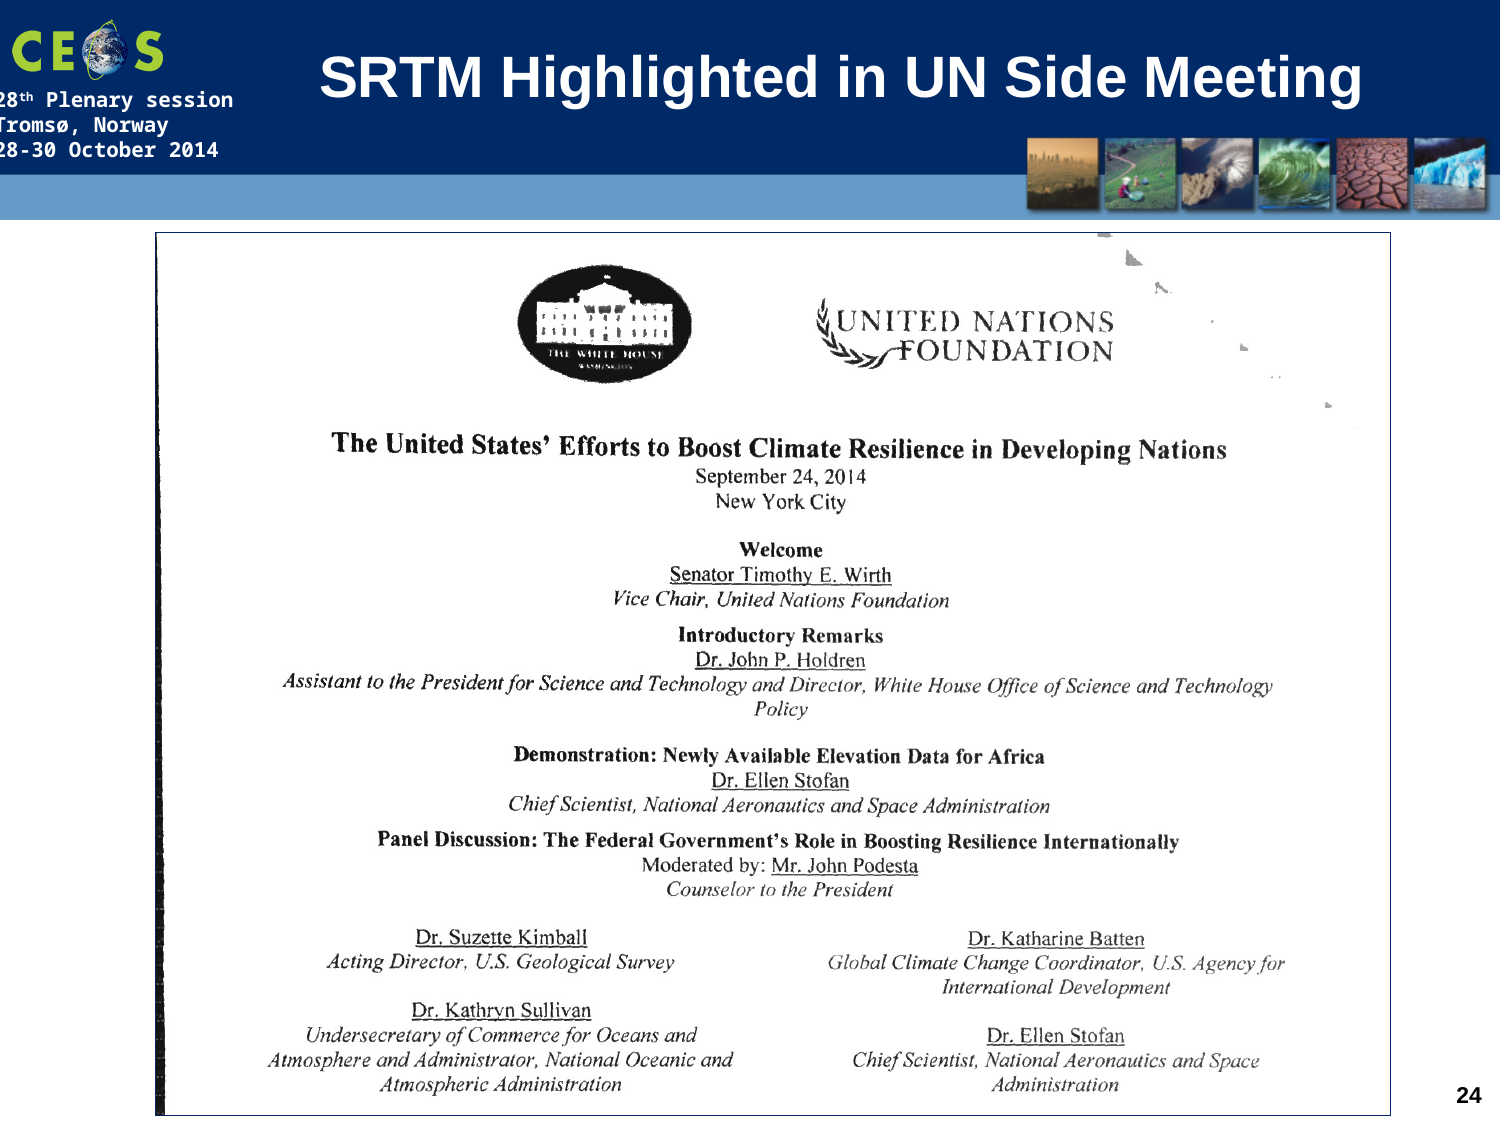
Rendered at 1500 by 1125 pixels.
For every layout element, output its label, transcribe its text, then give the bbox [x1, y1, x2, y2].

text_box 24 [1395, 1073, 1490, 1116]
text_box SRTM Highlighted in UN Side Meeting [304, 31, 1449, 117]
picture [0, 0, 1500, 220]
picture [155, 232, 1391, 1117]
